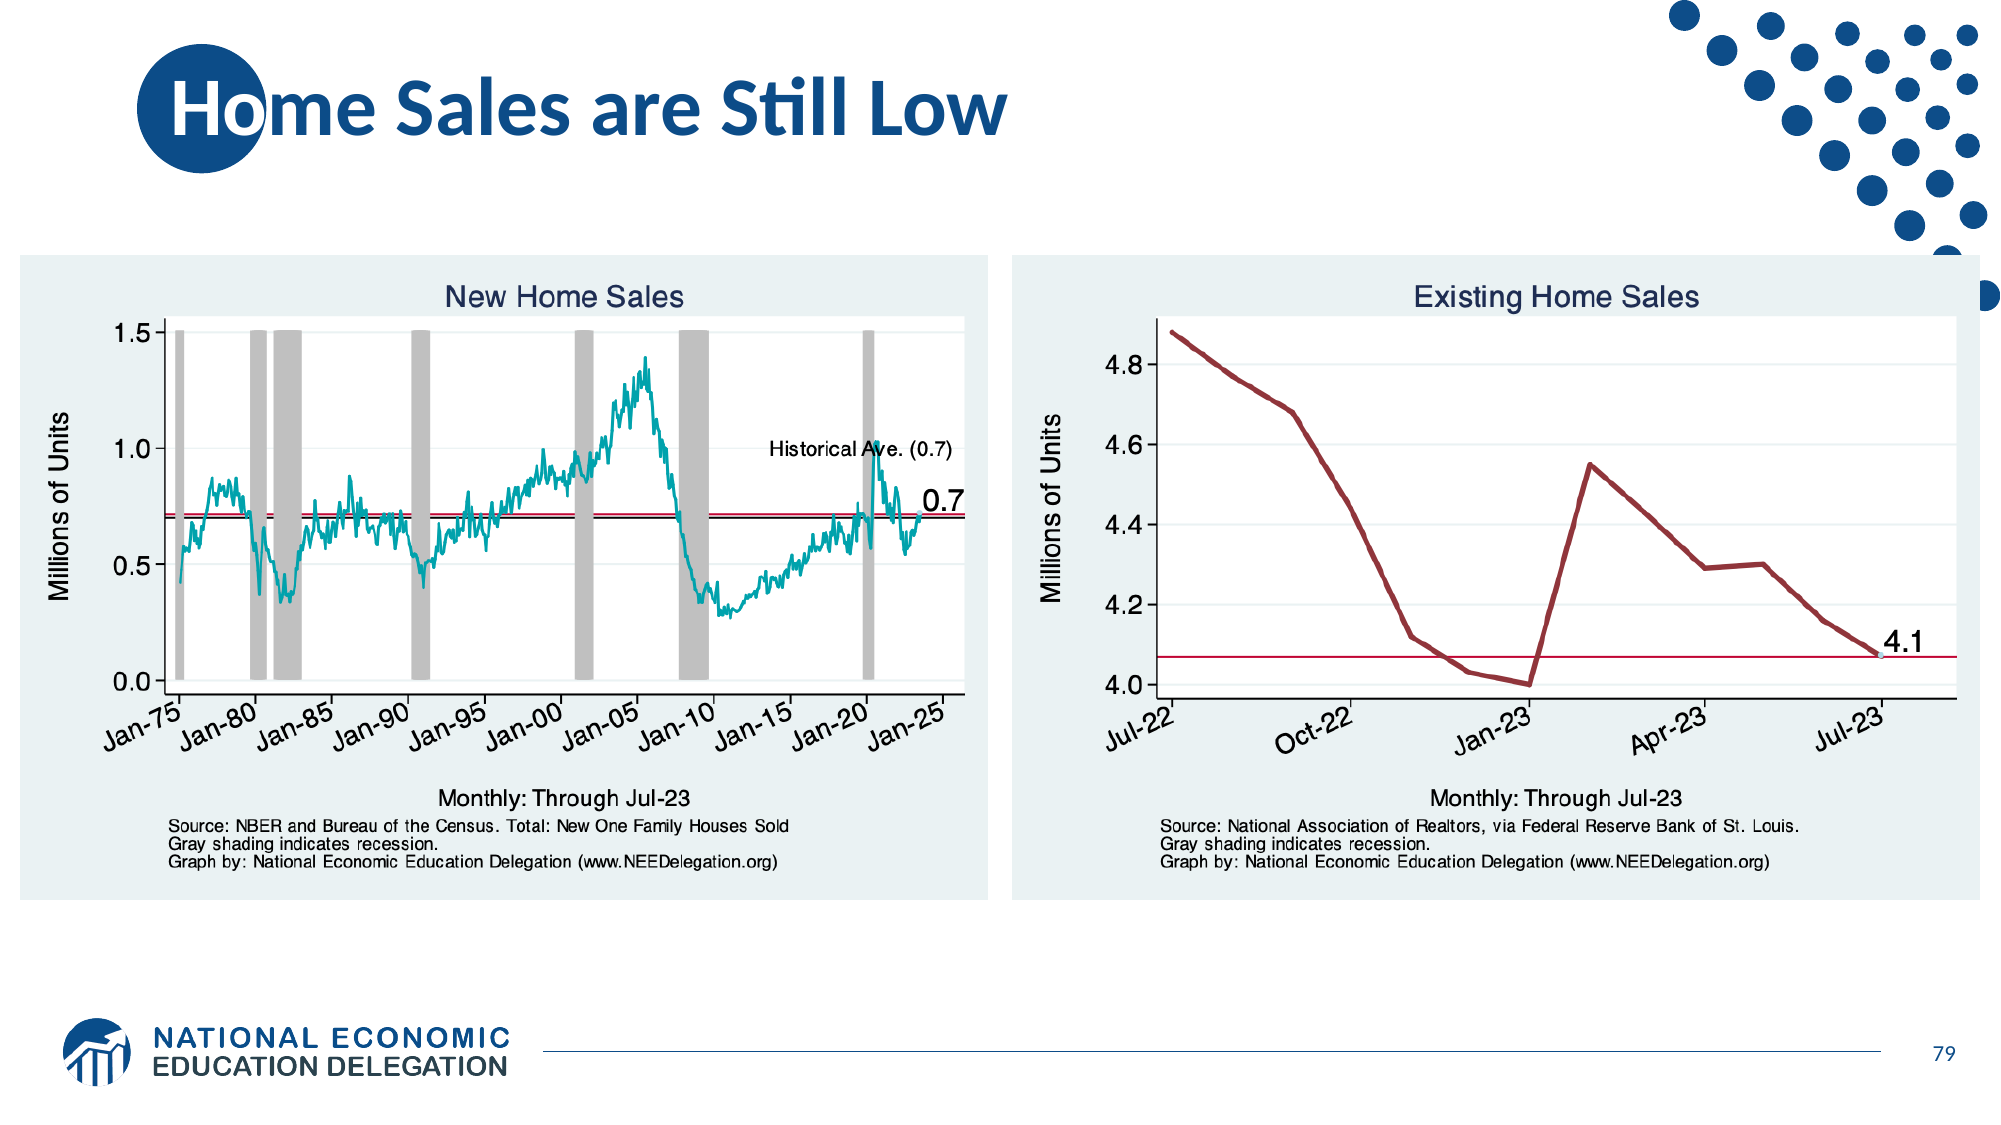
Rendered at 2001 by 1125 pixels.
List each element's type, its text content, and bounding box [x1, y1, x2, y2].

title Home Sales are Still Low [155, 0, 1881, 218]
picture [55, 1013, 520, 1091]
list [20, 255, 988, 900]
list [1012, 255, 1980, 900]
slide_number 79 [1521, 1022, 1972, 1082]
